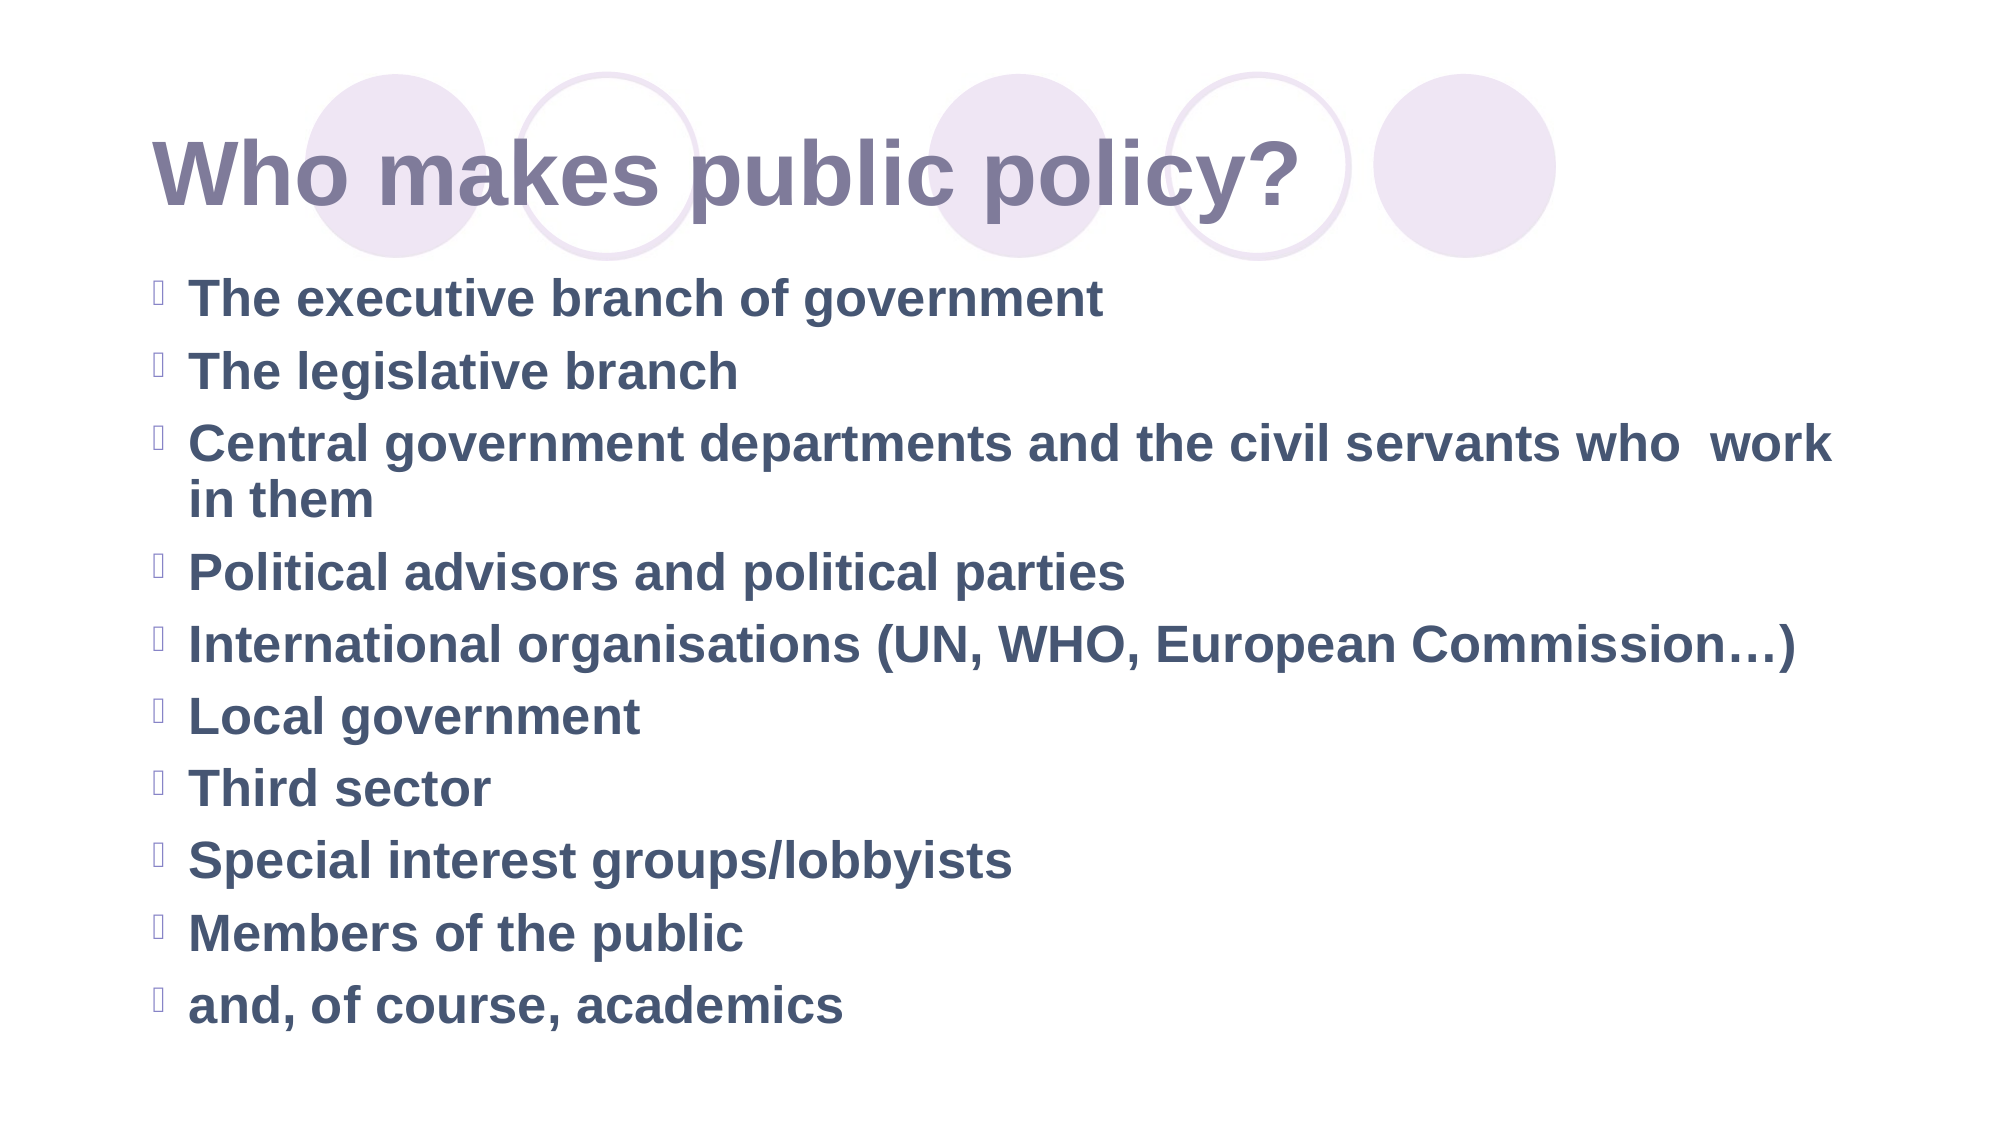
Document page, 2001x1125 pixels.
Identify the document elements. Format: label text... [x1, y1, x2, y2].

list The executive branch of government The legislative branch Central government departments and the civil servants who work in them Political advisors and political parties International organisations (UN, WHO, European Commission…) Local government Third sector Special interest groups/lobbyists Members of the public and, of course, academics [137, 264, 1863, 1048]
title Who makes public policy? [137, 59, 1863, 264]
